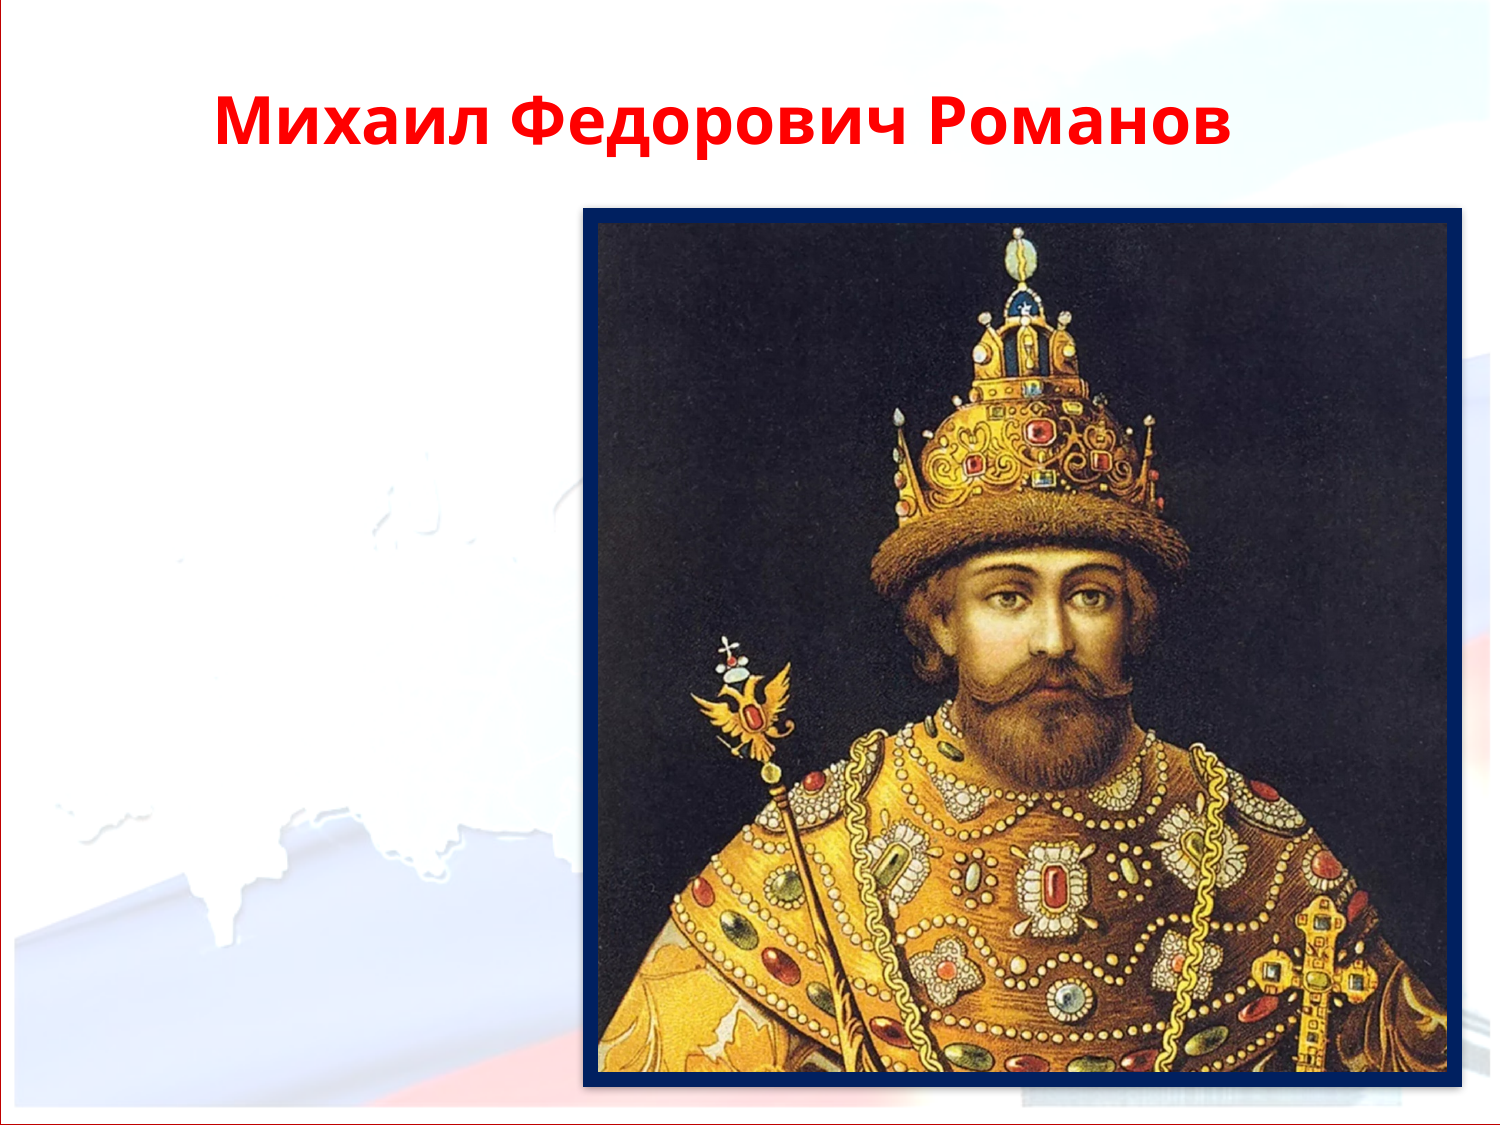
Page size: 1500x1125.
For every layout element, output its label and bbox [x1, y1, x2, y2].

list [0, 0, 1500, 1125]
picture [597, 222, 1448, 1073]
